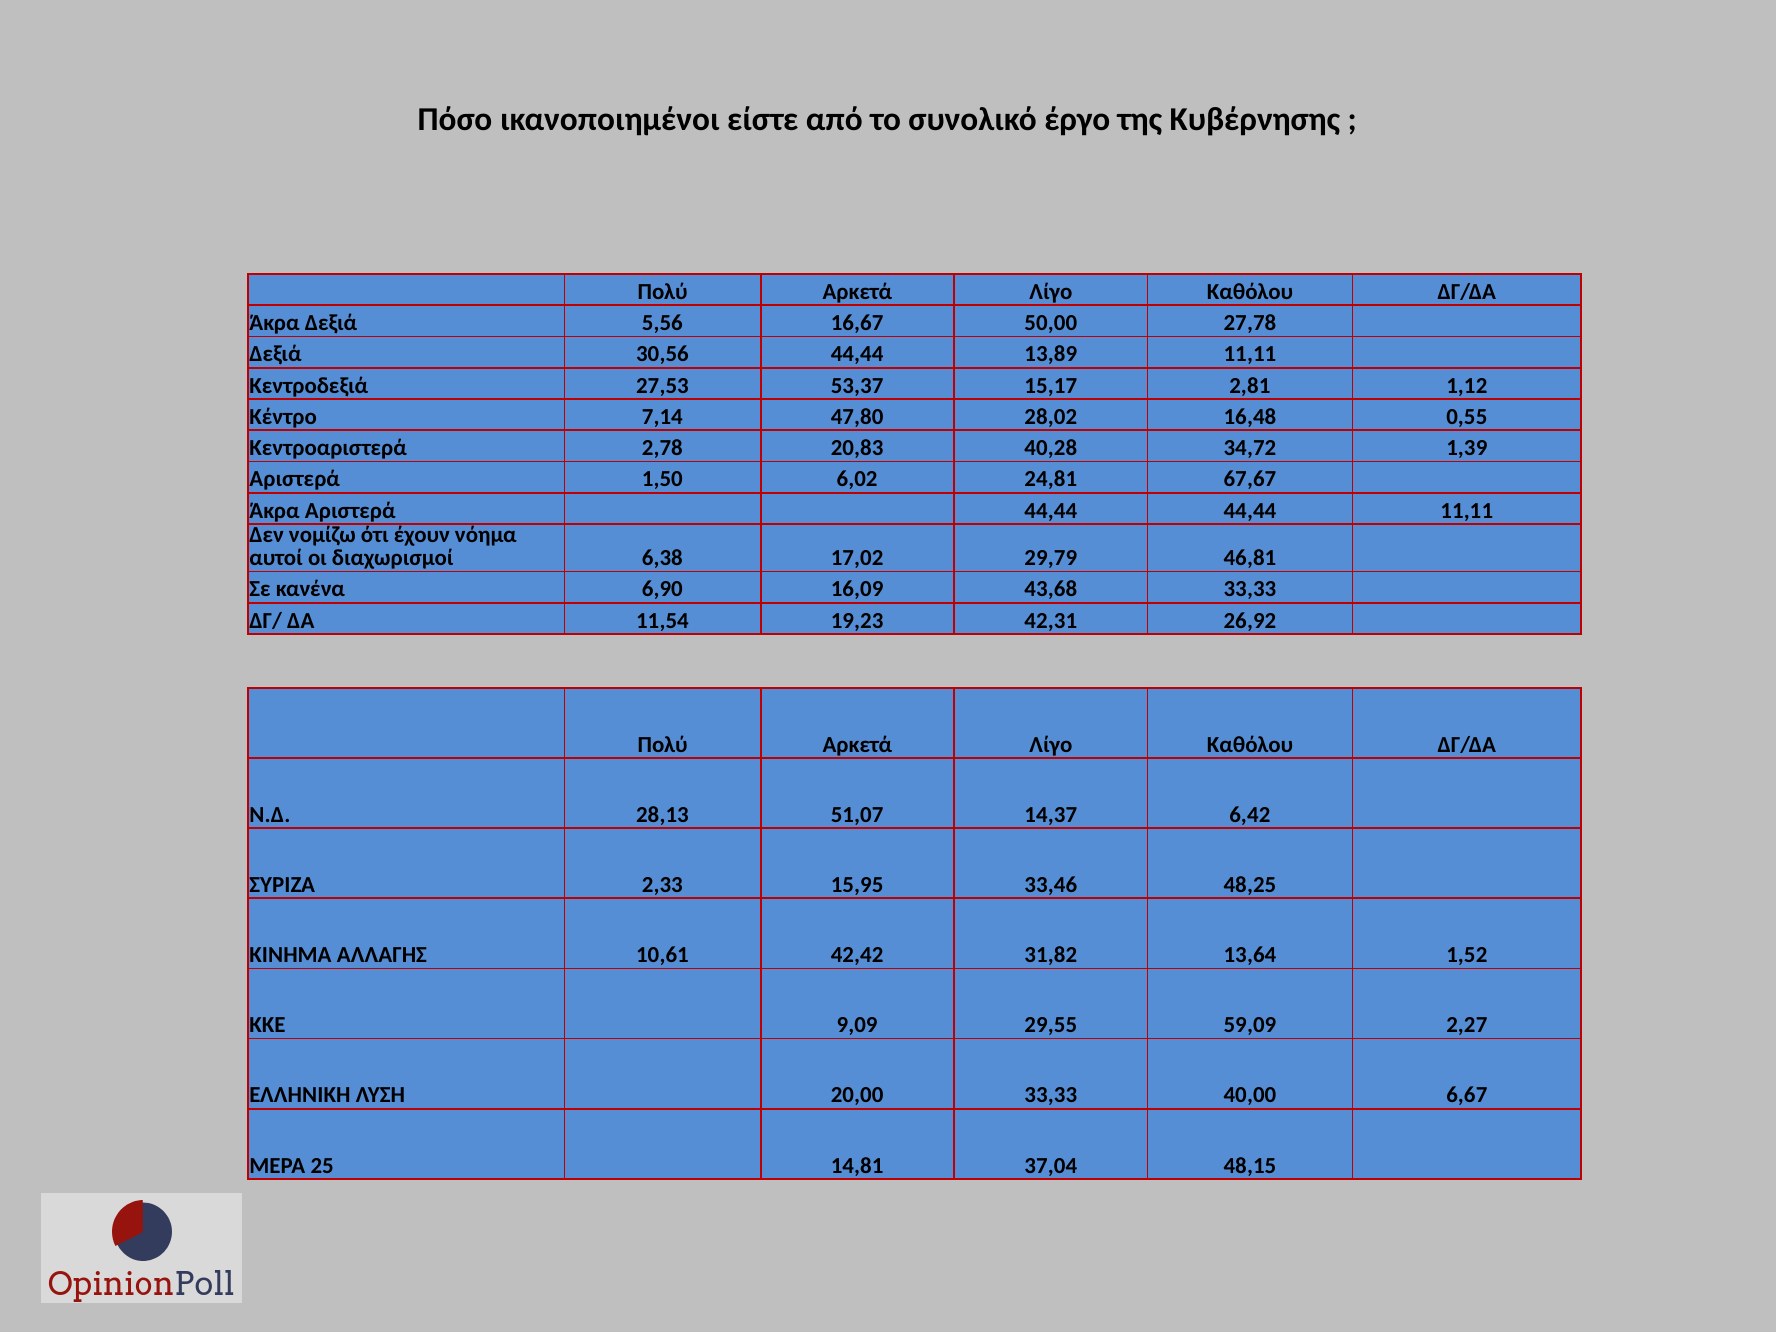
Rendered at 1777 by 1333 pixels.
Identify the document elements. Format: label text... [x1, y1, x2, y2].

table_cell 2,78 [565, 431, 760, 461]
table_cell 14,37 [955, 759, 1147, 827]
table_header [249, 689, 564, 757]
table_cell 40,28 [955, 431, 1147, 461]
table_cell 15,95 [762, 829, 953, 897]
table_cell 0,55 [1353, 400, 1580, 429]
table_cell 26,92 [1148, 604, 1352, 633]
table_cell [1353, 829, 1580, 897]
table_cell 27,78 [1148, 306, 1352, 336]
table_cell 31,82 [955, 899, 1147, 968]
table_cell ΚΚΕ [249, 969, 564, 1038]
table_cell [1353, 604, 1580, 633]
table_cell ΕΛΛΗΝΙΚΗ ΛΥΣΗ [249, 1039, 564, 1108]
table_cell Σε κανένα [249, 572, 564, 602]
table_header Πολύ [565, 275, 760, 304]
table_cell 14,81 [762, 1110, 953, 1178]
table_cell 6,02 [762, 462, 953, 492]
table_cell 2,33 [565, 829, 760, 897]
table_cell 42,42 [762, 899, 953, 968]
table_header ΔΓ/ΔΑ [1353, 689, 1580, 757]
table_header Λίγο [955, 275, 1147, 304]
table_cell 34,72 [1148, 431, 1352, 461]
table_header Καθόλου [1148, 275, 1352, 304]
table_header Αρκετά [762, 275, 953, 304]
table_cell 37,04 [955, 1110, 1147, 1178]
table_cell 59,09 [1148, 969, 1352, 1038]
table_cell 11,11 [1353, 494, 1580, 523]
table_cell 6,90 [565, 572, 760, 602]
table_header ΔΓ/ΔΑ [1353, 275, 1580, 304]
table_cell 6,42 [1148, 759, 1352, 827]
table_cell 1,50 [565, 462, 760, 492]
table_cell 30,56 [565, 337, 760, 367]
table_cell Κεντροαριστερά [249, 431, 564, 461]
table_cell 19,23 [762, 604, 953, 633]
table_cell 42,31 [955, 604, 1147, 633]
table_cell 51,07 [762, 759, 953, 827]
table_cell Κεντροδεξιά [249, 369, 564, 398]
table_header Λίγο [955, 689, 1147, 757]
table_cell 10,61 [565, 899, 760, 968]
table_cell 43,68 [955, 572, 1147, 602]
table_cell 13,89 [955, 337, 1147, 367]
table_cell Κέντρο [249, 400, 564, 429]
table_cell [1353, 759, 1580, 827]
table_cell ΚΙΝΗΜΑ ΑΛΛΑΓΗΣ [249, 899, 564, 968]
table_cell 53,37 [762, 369, 953, 398]
table_cell 33,33 [955, 1039, 1147, 1108]
table_cell Άκρα Αριστερά [249, 494, 564, 523]
table_cell [565, 1110, 760, 1178]
table_cell 5,56 [565, 306, 760, 336]
table_cell 48,15 [1148, 1110, 1352, 1178]
table_cell 47,80 [762, 400, 953, 429]
table_cell 67,67 [1148, 462, 1352, 492]
table_cell [565, 969, 760, 1038]
table_cell 40,00 [1148, 1039, 1352, 1108]
table_cell 1,52 [1353, 899, 1580, 968]
table_cell 1,39 [1353, 431, 1580, 461]
table_cell 20,00 [762, 1039, 953, 1108]
table_cell 48,25 [1148, 829, 1352, 897]
table_cell 28,13 [565, 759, 760, 827]
table_cell 16,67 [762, 306, 953, 336]
table_cell 15,17 [955, 369, 1147, 398]
table_cell 44,44 [762, 337, 953, 367]
table_cell ΜΕΡΑ 25 [249, 1110, 564, 1178]
table_cell [1353, 525, 1580, 571]
table_cell 33,33 [1148, 572, 1352, 602]
table_cell 2,27 [1353, 969, 1580, 1038]
table_cell 50,00 [955, 306, 1147, 336]
table_header Αρκετά [762, 689, 953, 757]
table_cell [1353, 337, 1580, 367]
table_cell 20,83 [762, 431, 953, 461]
table_cell 46,81 [1148, 525, 1352, 571]
table_cell 2,81 [1148, 369, 1352, 398]
table_cell 17,02 [762, 525, 953, 571]
table_cell 16,48 [1148, 400, 1352, 429]
table_cell 1,12 [1353, 369, 1580, 398]
table_cell [762, 494, 953, 523]
table_cell ΔΓ/ ΔΑ [249, 604, 564, 633]
table_cell 11,54 [565, 604, 760, 633]
table_cell 11,11 [1148, 337, 1352, 367]
title Πόσο ικανοποιημένοι είστε από το συνολικό έργο της Κυβέρνησης ; [122, 70, 1654, 164]
table_cell 29,55 [955, 969, 1147, 1038]
table_cell 13,64 [1148, 899, 1352, 968]
table_cell Ν.Δ. [249, 759, 564, 827]
table_cell 9,09 [762, 969, 953, 1038]
table_header [249, 275, 564, 304]
table_cell [1353, 1110, 1580, 1178]
table_cell 7,14 [565, 400, 760, 429]
table_cell 29,79 [955, 525, 1147, 571]
table_cell 16,09 [762, 572, 953, 602]
table_cell 28,02 [955, 400, 1147, 429]
picture [41, 1192, 242, 1303]
table_cell [1353, 462, 1580, 492]
table_cell 44,44 [1148, 494, 1352, 523]
table_cell [565, 494, 760, 523]
table_cell Δεν νομίζω ότι έχουν νόημα αυτοί οι διαχωρισμοί [249, 525, 564, 571]
table_header Πολύ [565, 689, 760, 757]
table_cell 6,38 [565, 525, 760, 571]
table_cell Αριστερά [249, 462, 564, 492]
table_cell [1353, 306, 1580, 336]
table_cell [565, 1039, 760, 1108]
table_cell 27,53 [565, 369, 760, 398]
table_cell 6,67 [1353, 1039, 1580, 1108]
table_cell Άκρα Δεξιά [249, 306, 564, 336]
table_cell Δεξιά [249, 337, 564, 367]
table_cell [1353, 572, 1580, 602]
table_cell 24,81 [955, 462, 1147, 492]
table_cell ΣΥΡΙΖΑ [249, 829, 564, 897]
table_cell 44,44 [955, 494, 1147, 523]
table_cell 33,46 [955, 829, 1147, 897]
table_header Καθόλου [1148, 689, 1352, 757]
